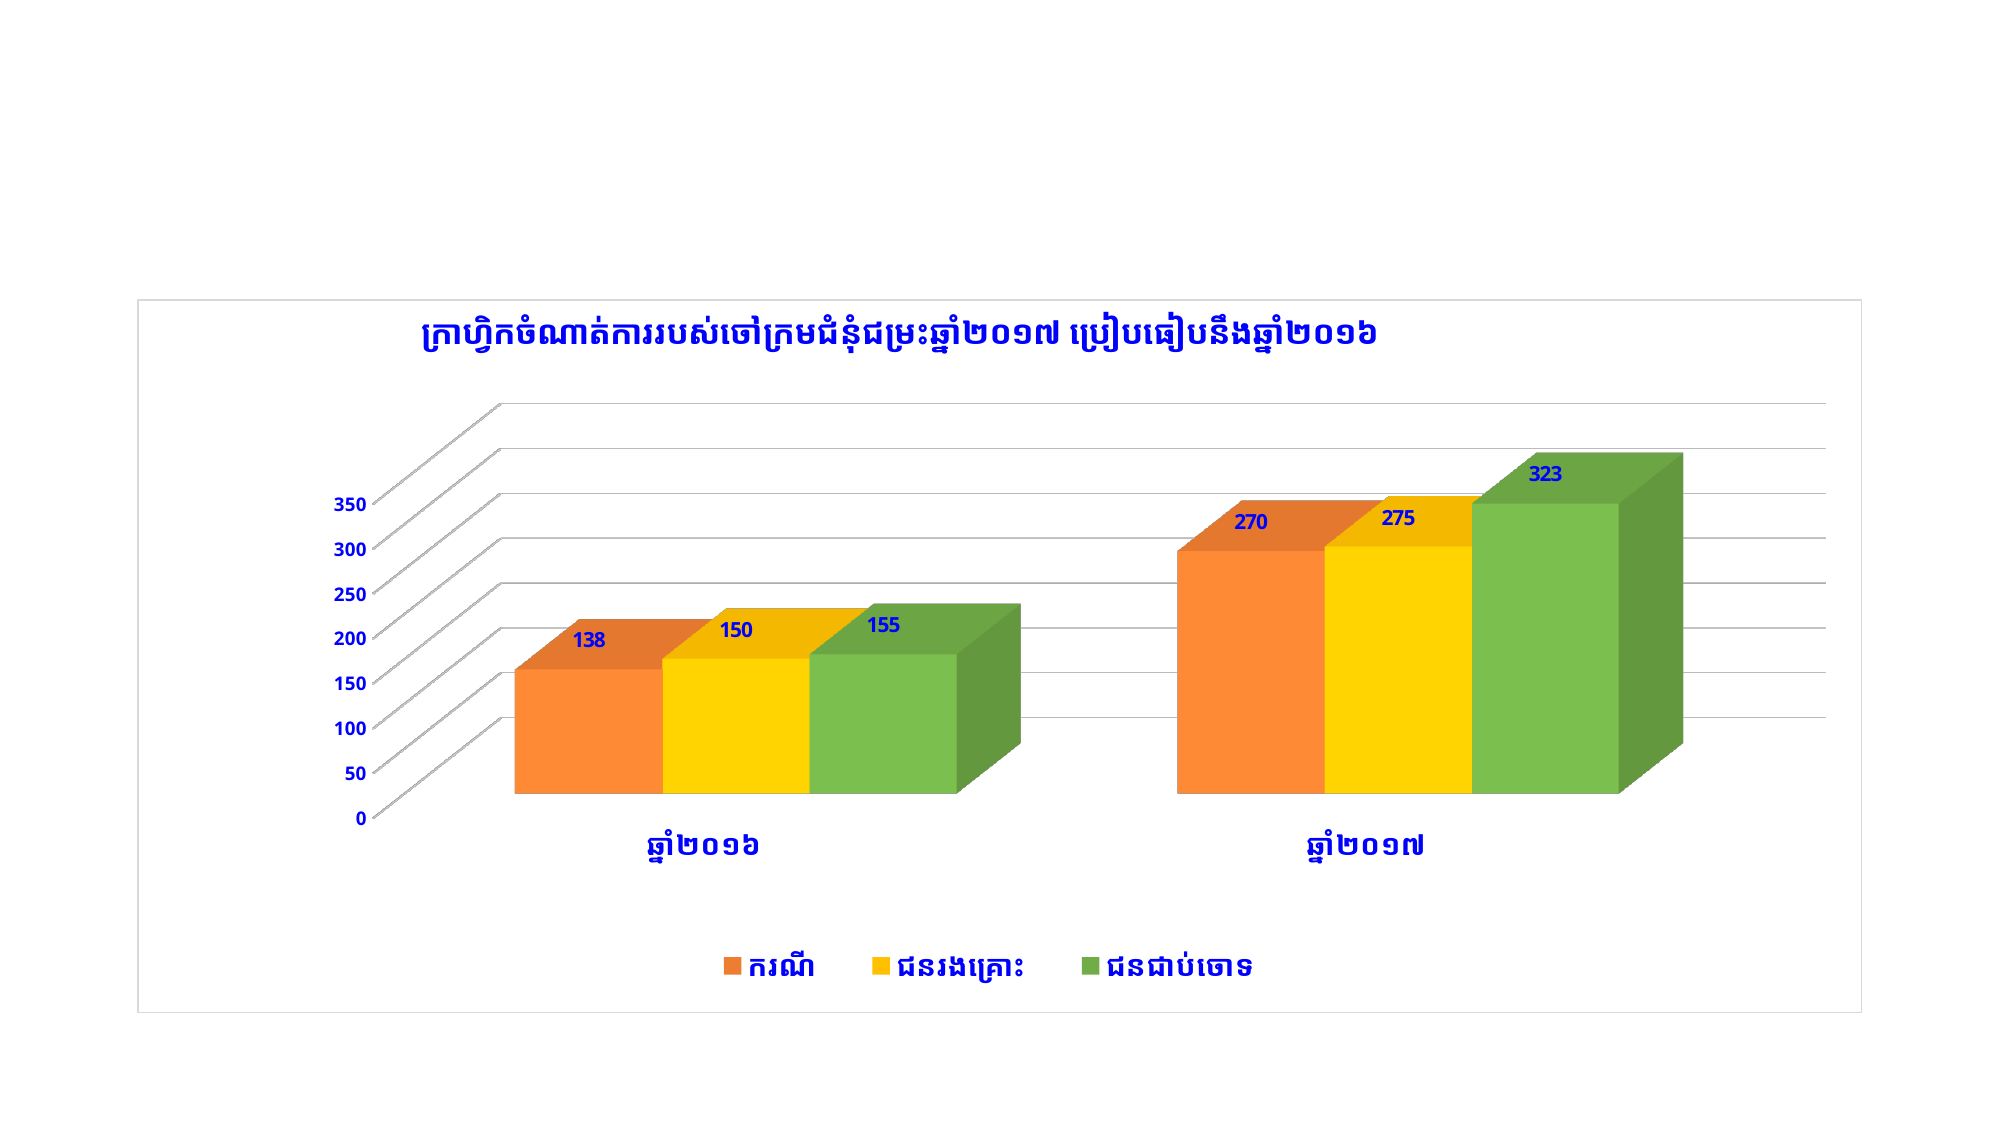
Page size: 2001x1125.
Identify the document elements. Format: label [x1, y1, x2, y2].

chart [137, 299, 1863, 1014]
